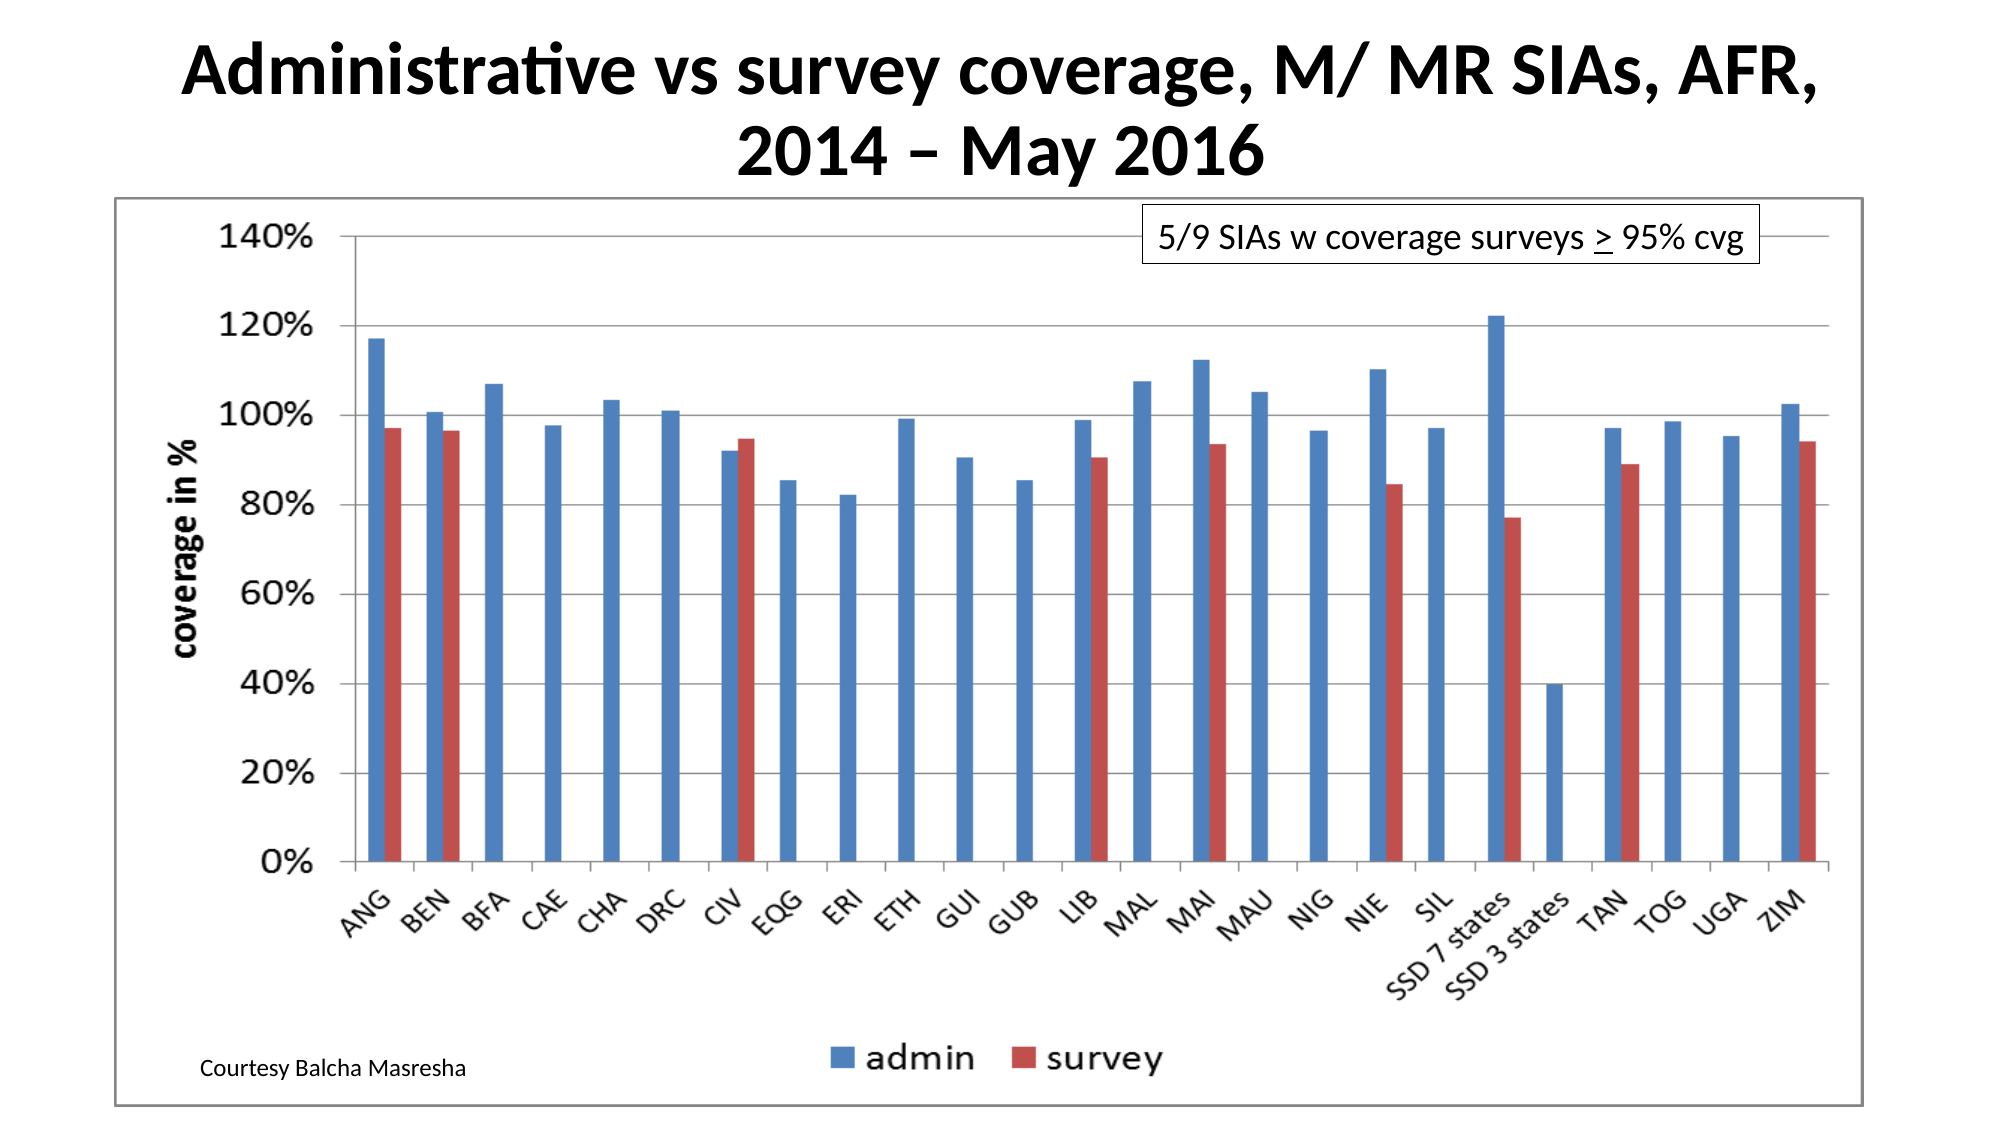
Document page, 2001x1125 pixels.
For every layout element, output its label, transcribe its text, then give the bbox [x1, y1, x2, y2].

picture [114, 196, 1864, 1107]
title Administrative vs survey coverage, M/ MR SIAs, AFR, 2014 – May 2016 [139, 16, 1864, 196]
